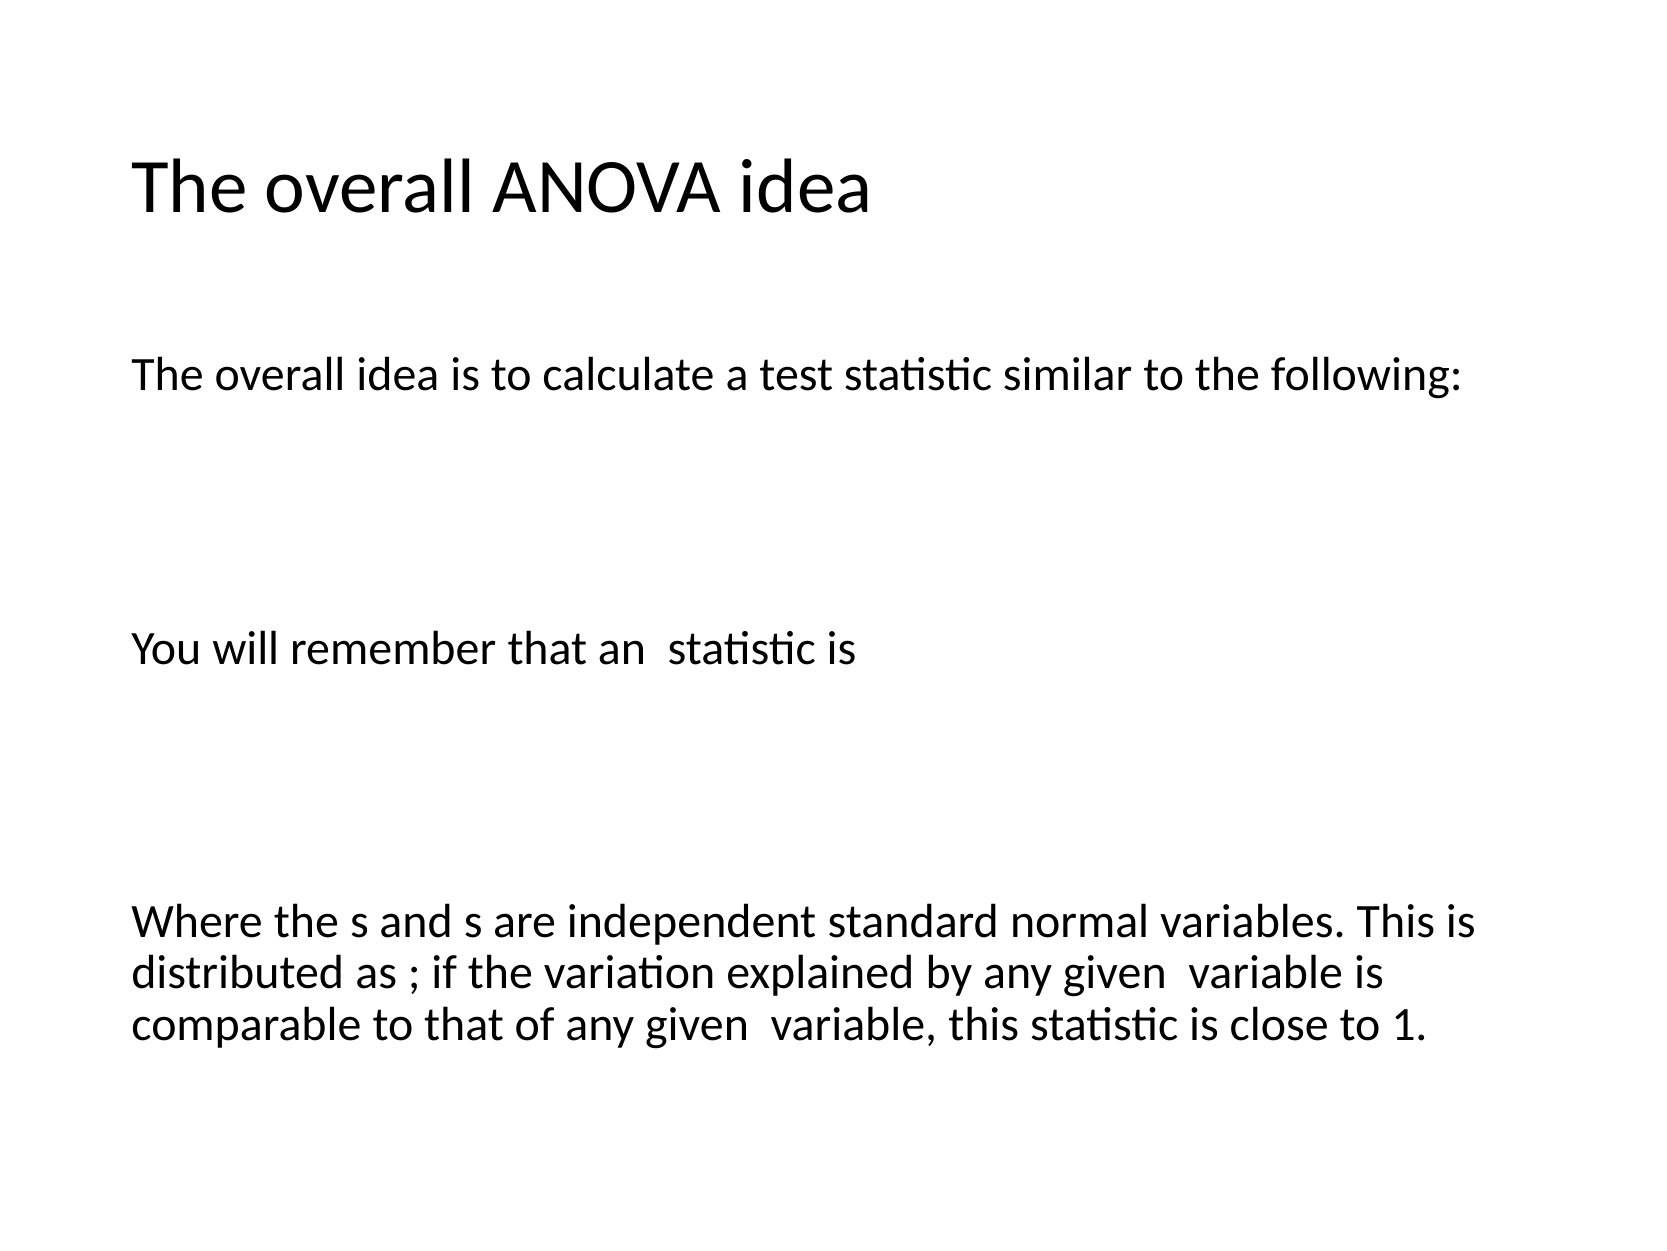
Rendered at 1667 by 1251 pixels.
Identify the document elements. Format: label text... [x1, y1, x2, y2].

title The overall ANOVA idea [114, 66, 1553, 309]
